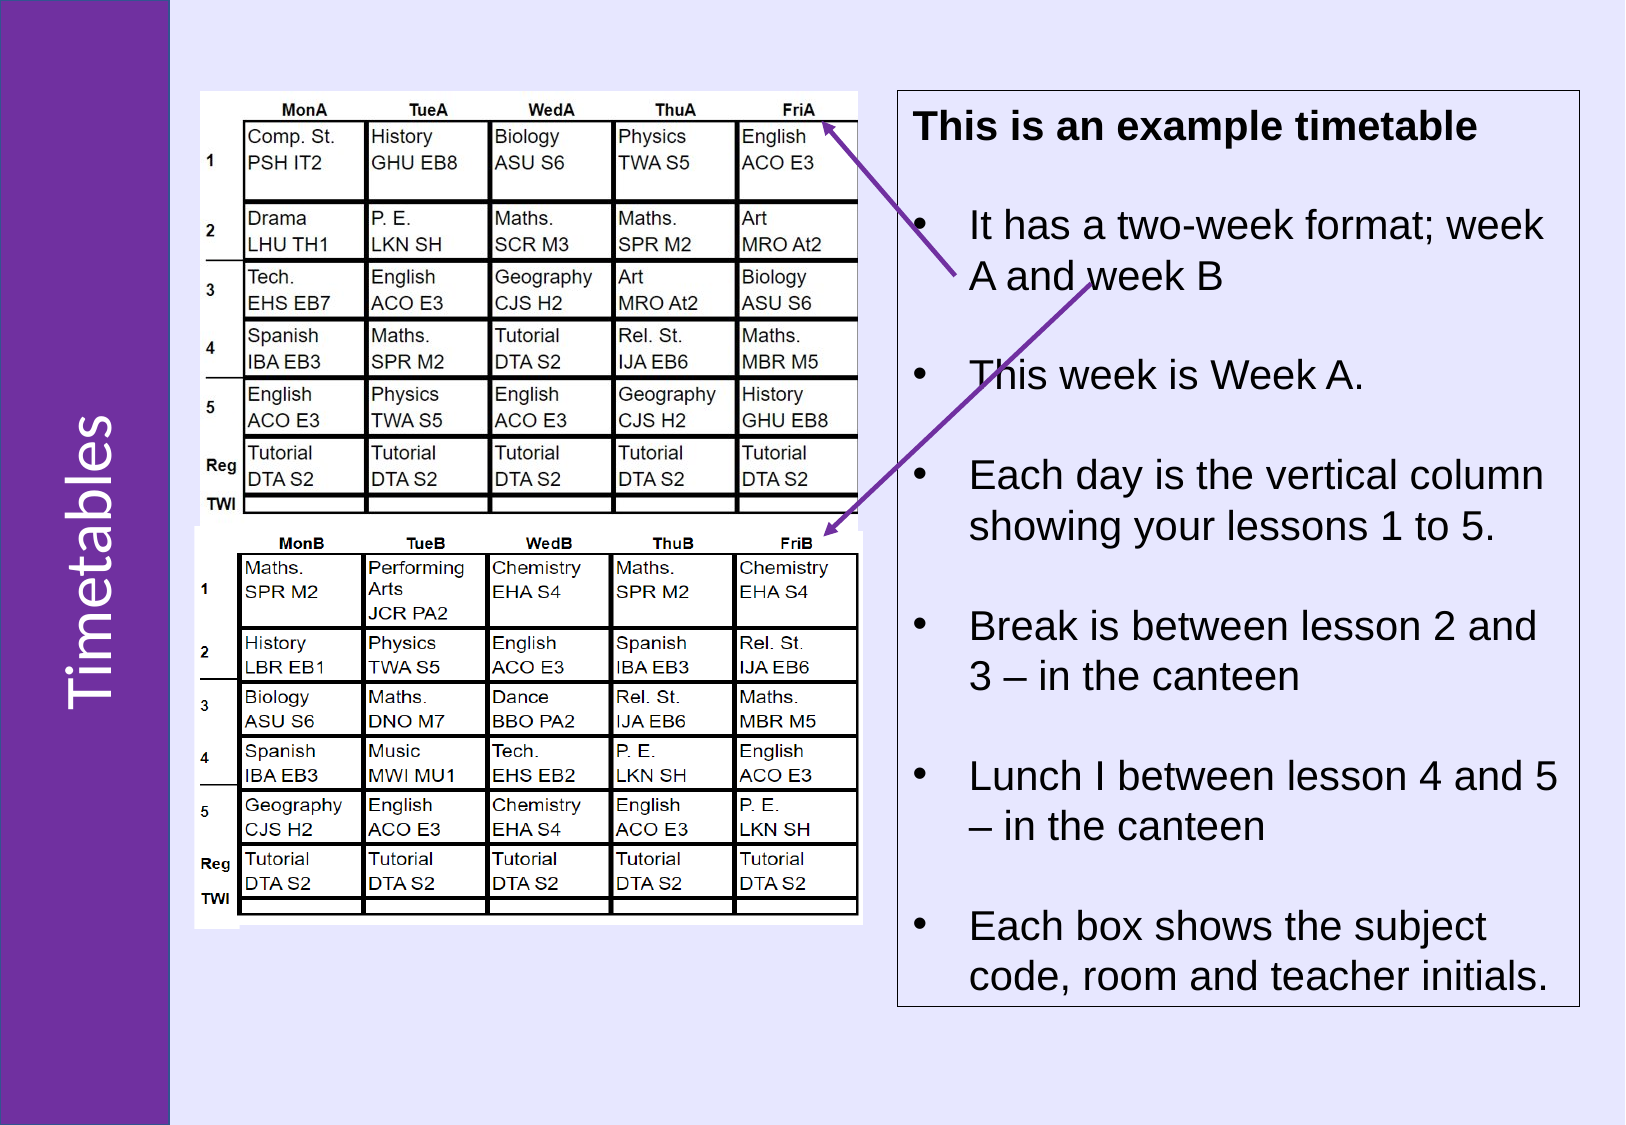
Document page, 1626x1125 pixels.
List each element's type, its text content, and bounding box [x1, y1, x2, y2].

text_box This is an example timetable It has a two-week format; week A and week B This week is Week A. Each day is the vertical column showing your lessons 1 to 5. Break is between lesson 2 and 3 – in the canteen Lunch I between lesson 4 and 5 – in the canteen Each box shows the subject code, room and teacher initials. [897, 90, 1580, 1007]
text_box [194, 91, 863, 930]
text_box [821, 120, 956, 276]
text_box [823, 283, 1092, 537]
text_box Timetables [0, 0, 170, 1125]
